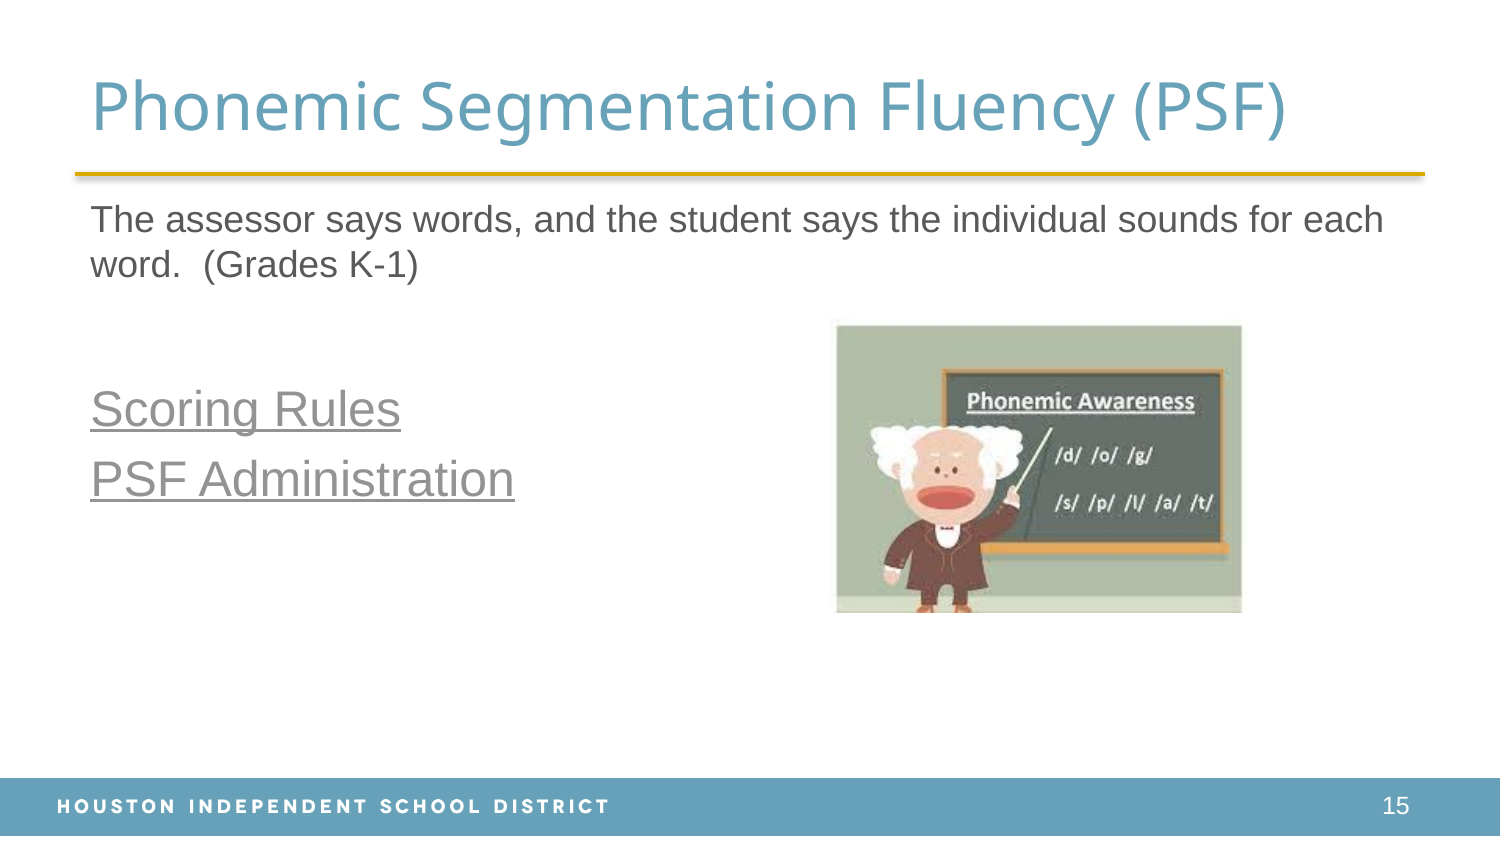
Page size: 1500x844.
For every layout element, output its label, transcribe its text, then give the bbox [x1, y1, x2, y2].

picture [829, 318, 1251, 613]
picture [0, 778, 1500, 836]
list The assessor says words, and the student says the individual sounds for each word. (Grades K-1) Scoring Rules PSF Administration [75, 187, 1426, 745]
slide_number 15 [1074, 782, 1425, 827]
title Phonemic Segmentation Fluency (PSF) [75, 33, 1425, 175]
